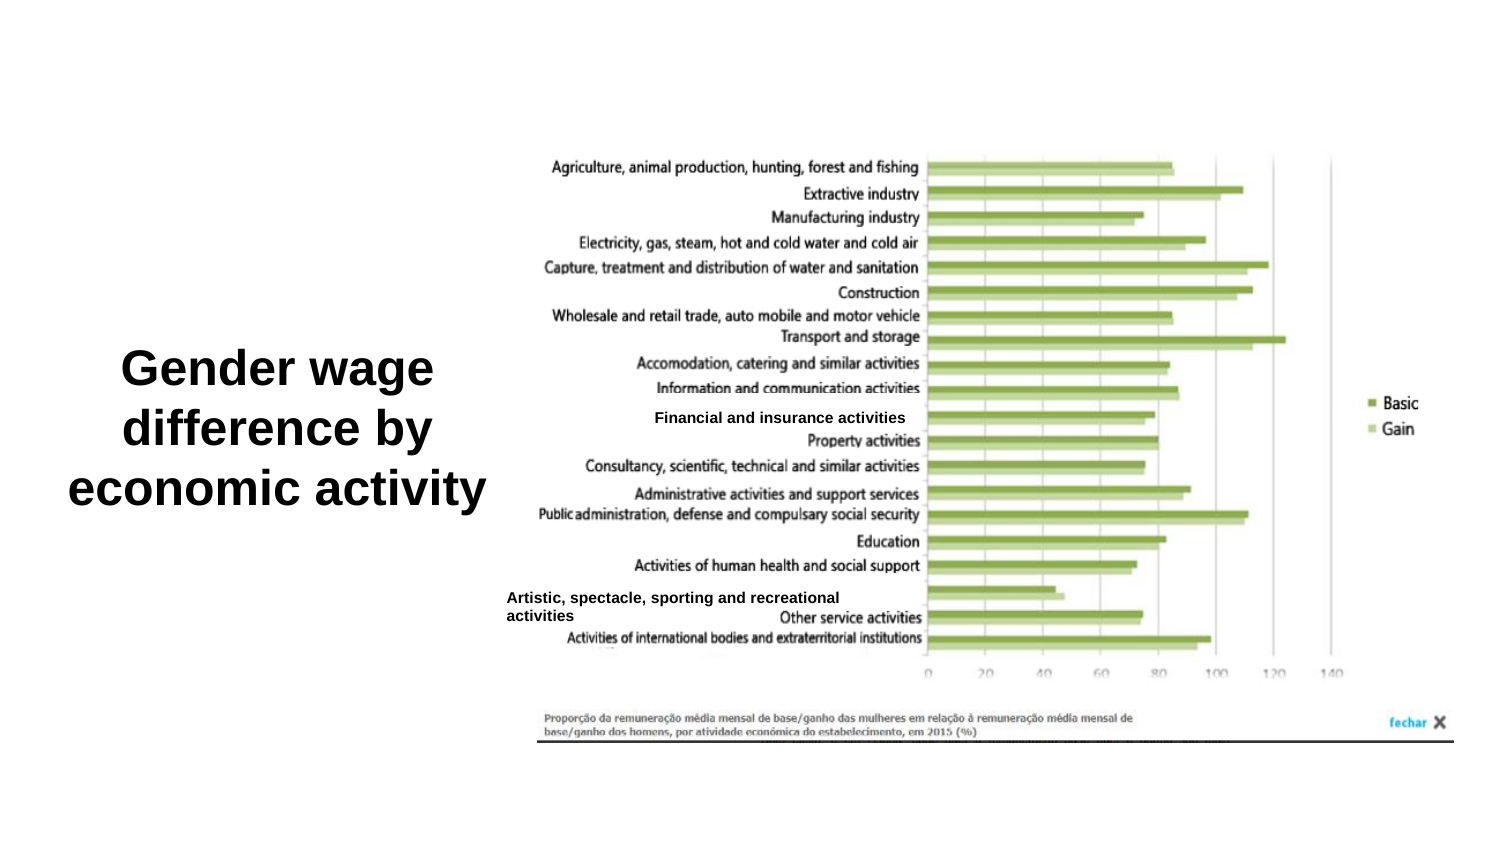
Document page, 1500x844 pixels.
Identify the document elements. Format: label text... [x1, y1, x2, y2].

text_box Artistic, spectacle, sporting and recreational activities [491, 573, 532, 602]
title Gender wage difference by economic activity [47, 313, 508, 531]
picture [537, 130, 1454, 743]
